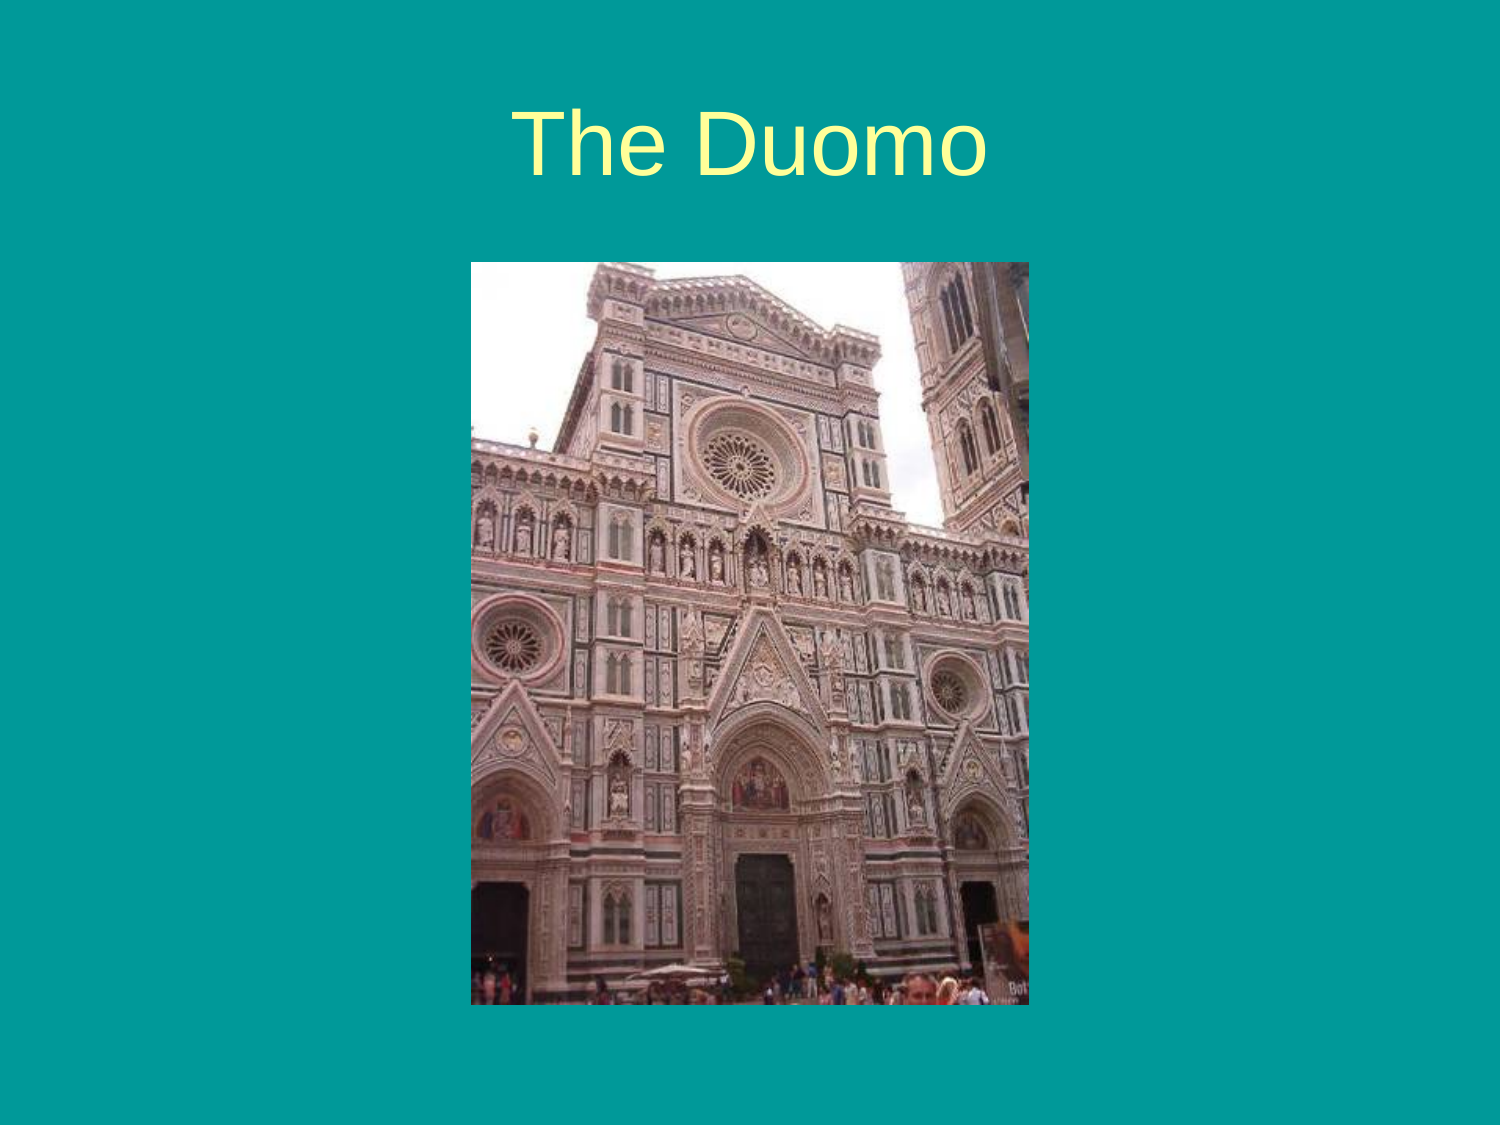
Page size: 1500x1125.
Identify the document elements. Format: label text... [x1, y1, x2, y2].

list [471, 262, 1029, 1005]
title The Duomo [75, 45, 1425, 233]
